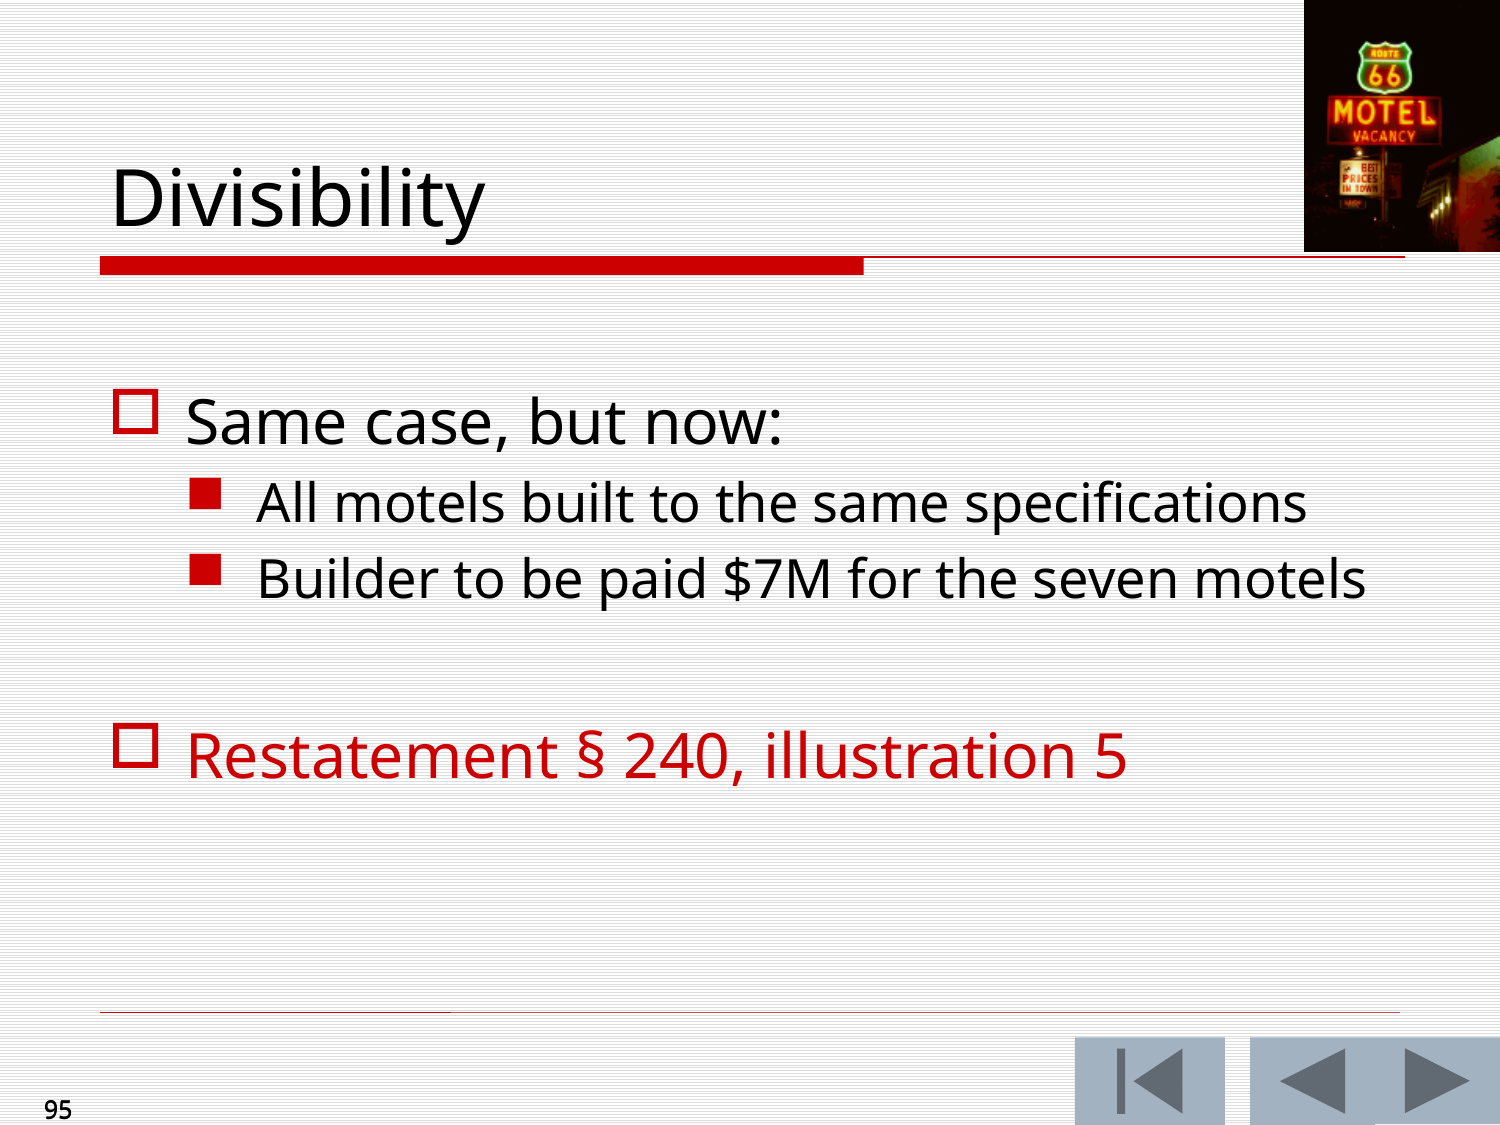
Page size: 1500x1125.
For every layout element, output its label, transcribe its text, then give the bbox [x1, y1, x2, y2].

list Same case, but now: All motels built to the same specifications Builder to be paid $7M for the seven motels Restatement § 240, illustration 5 [92, 287, 1406, 988]
title Divisibility [94, 50, 1299, 250]
text_box 95 [0, 1086, 88, 1125]
picture [1304, 0, 1500, 252]
